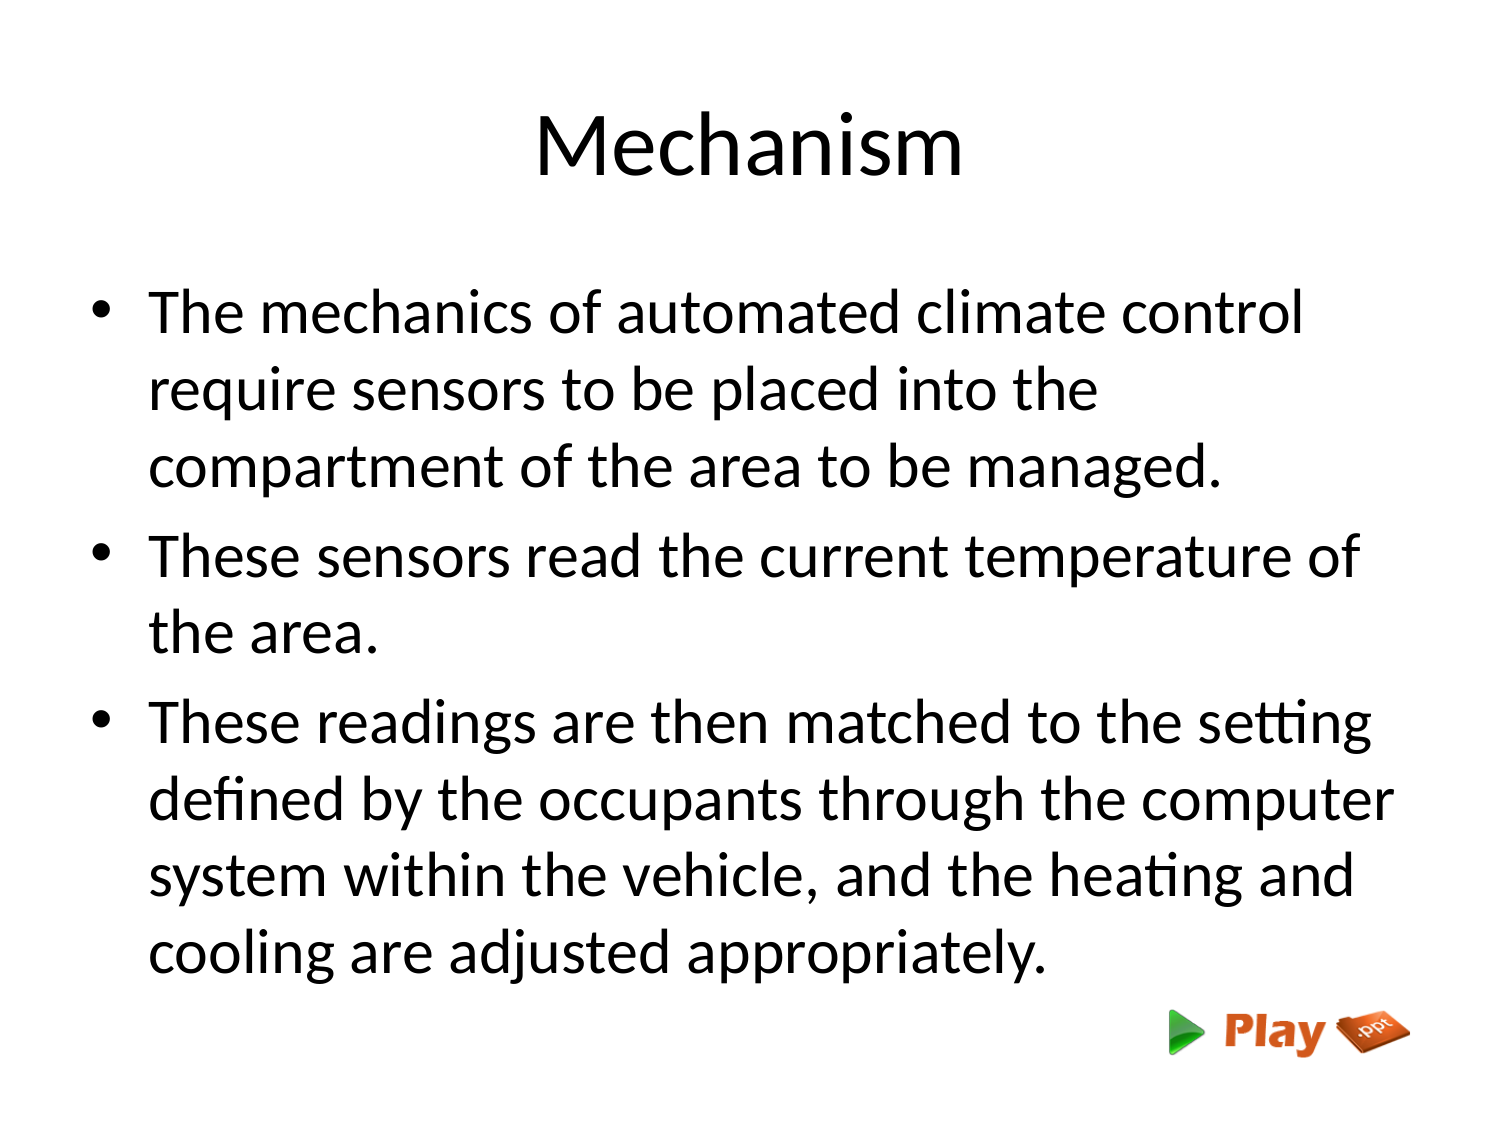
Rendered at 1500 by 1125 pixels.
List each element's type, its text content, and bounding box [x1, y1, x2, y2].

title Mechanism [75, 45, 1425, 233]
list The mechanics of automated climate control require sensors to be placed into the compartment of the area to be managed. These sensors read the current temperature of the area. These readings are then matched to the setting defined by the occupants through the computer system within the vehicle, and the heating and cooling are adjusted appropriately. [75, 262, 1425, 1005]
picture [1149, 999, 1429, 1063]
